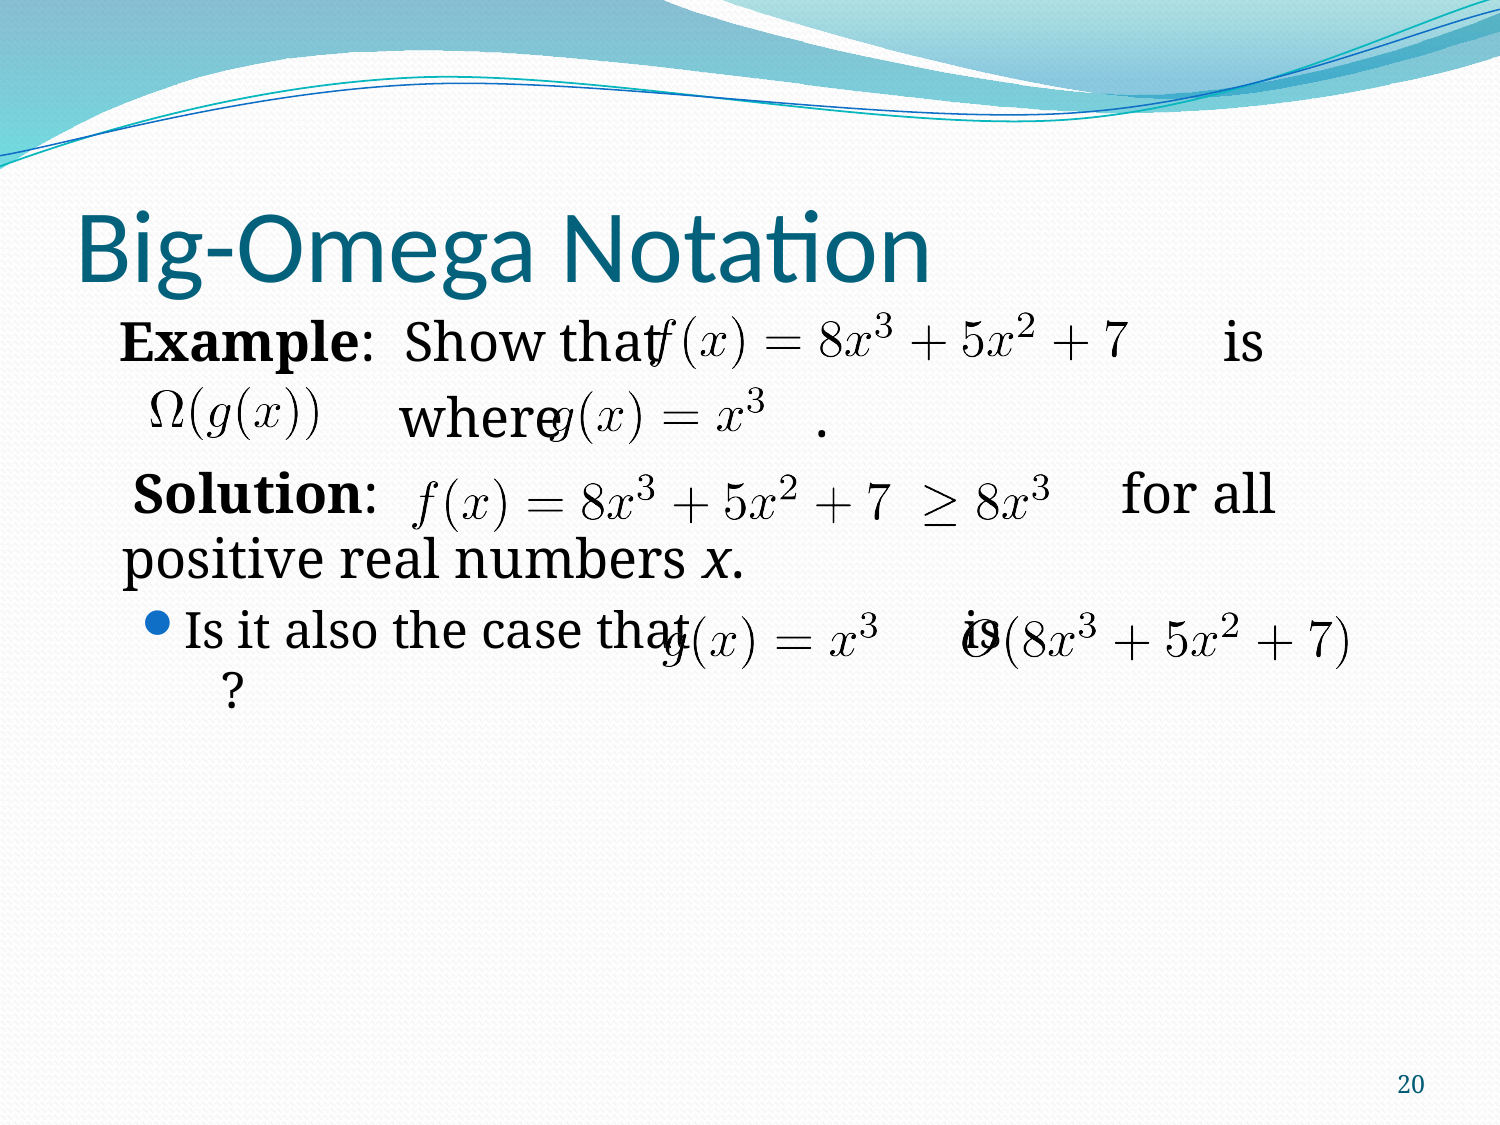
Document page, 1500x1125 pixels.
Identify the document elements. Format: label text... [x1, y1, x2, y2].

picture [149, 387, 319, 440]
picture [962, 612, 1348, 670]
title Big-Omega Notation [75, 115, 1425, 303]
slide_number 20 [1299, 1042, 1425, 1103]
list Example: Show that is where . Solution: for all positive real numbers x. Is it also the case that is ? [62, 299, 1413, 1020]
picture [662, 612, 877, 670]
picture [549, 387, 765, 445]
picture [649, 312, 1128, 370]
picture [412, 474, 1049, 532]
